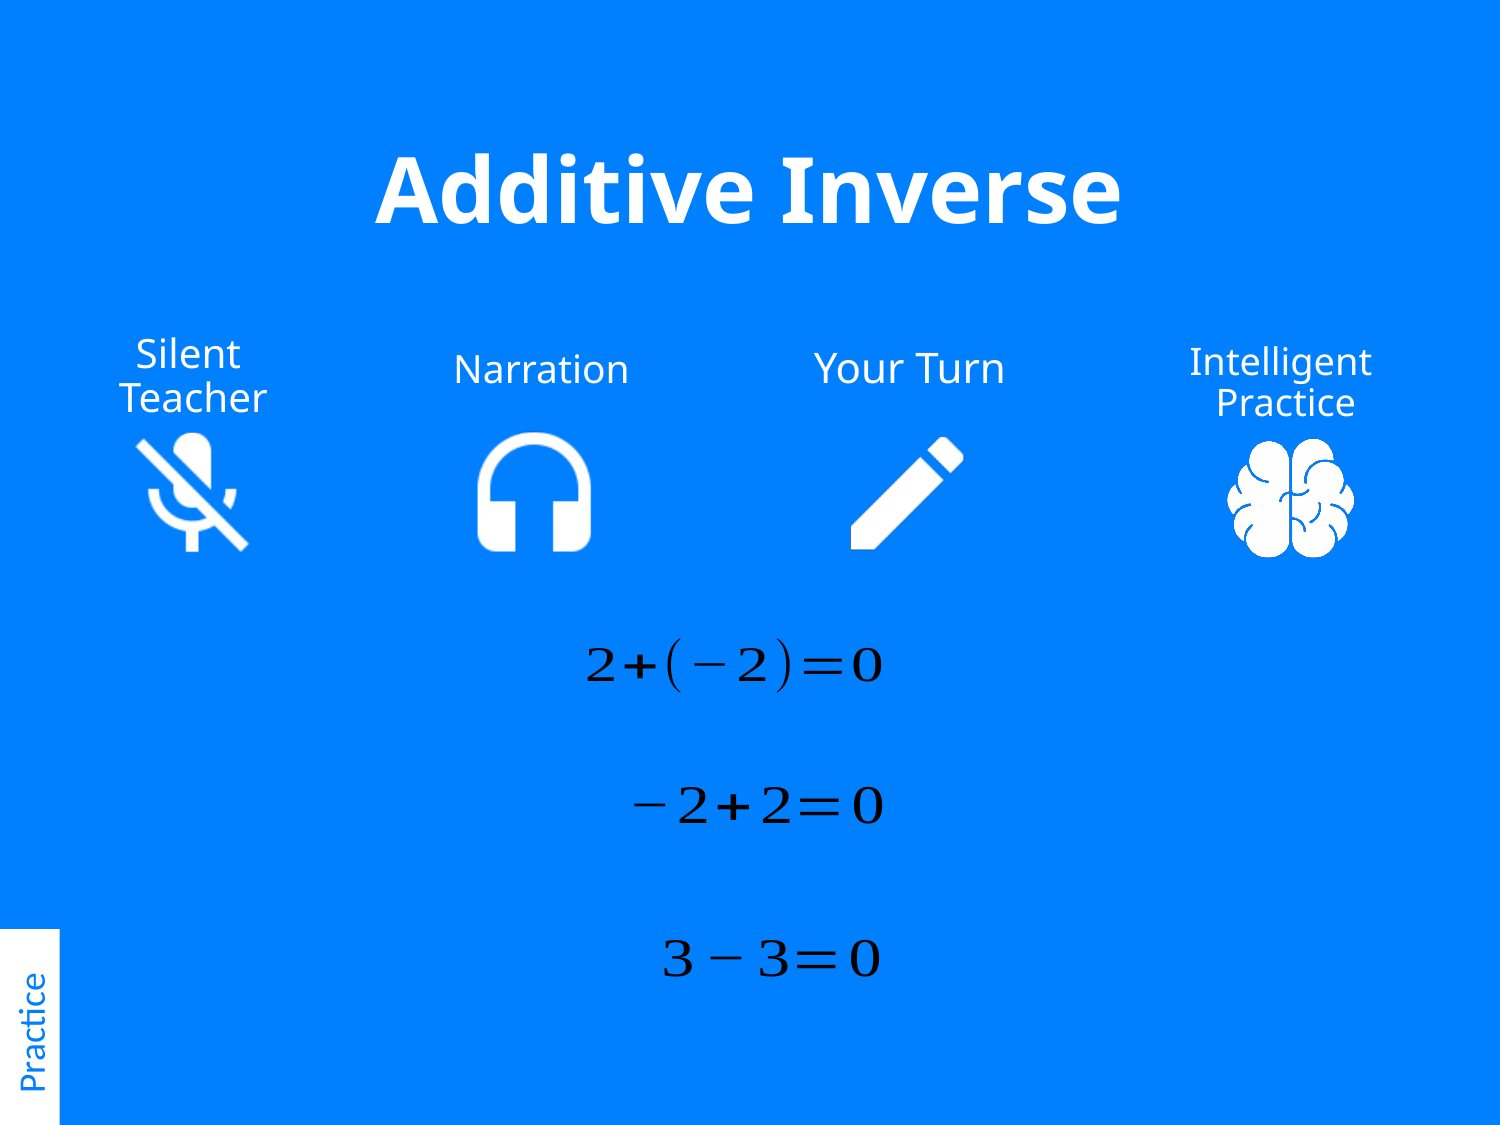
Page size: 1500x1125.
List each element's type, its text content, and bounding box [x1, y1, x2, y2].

picture [117, 420, 268, 571]
text_box Silent Teacher [100, 306, 287, 429]
text_box Intelligent Practice [1172, 302, 1400, 432]
text_box Practice [0, 929, 60, 1125]
picture [832, 418, 983, 569]
title Additive Inverse [205, 22, 1295, 251]
picture [1157, 433, 1424, 563]
text_box Narration [435, 335, 648, 400]
text_box Your Turn [796, 335, 1024, 400]
picture [459, 426, 610, 577]
